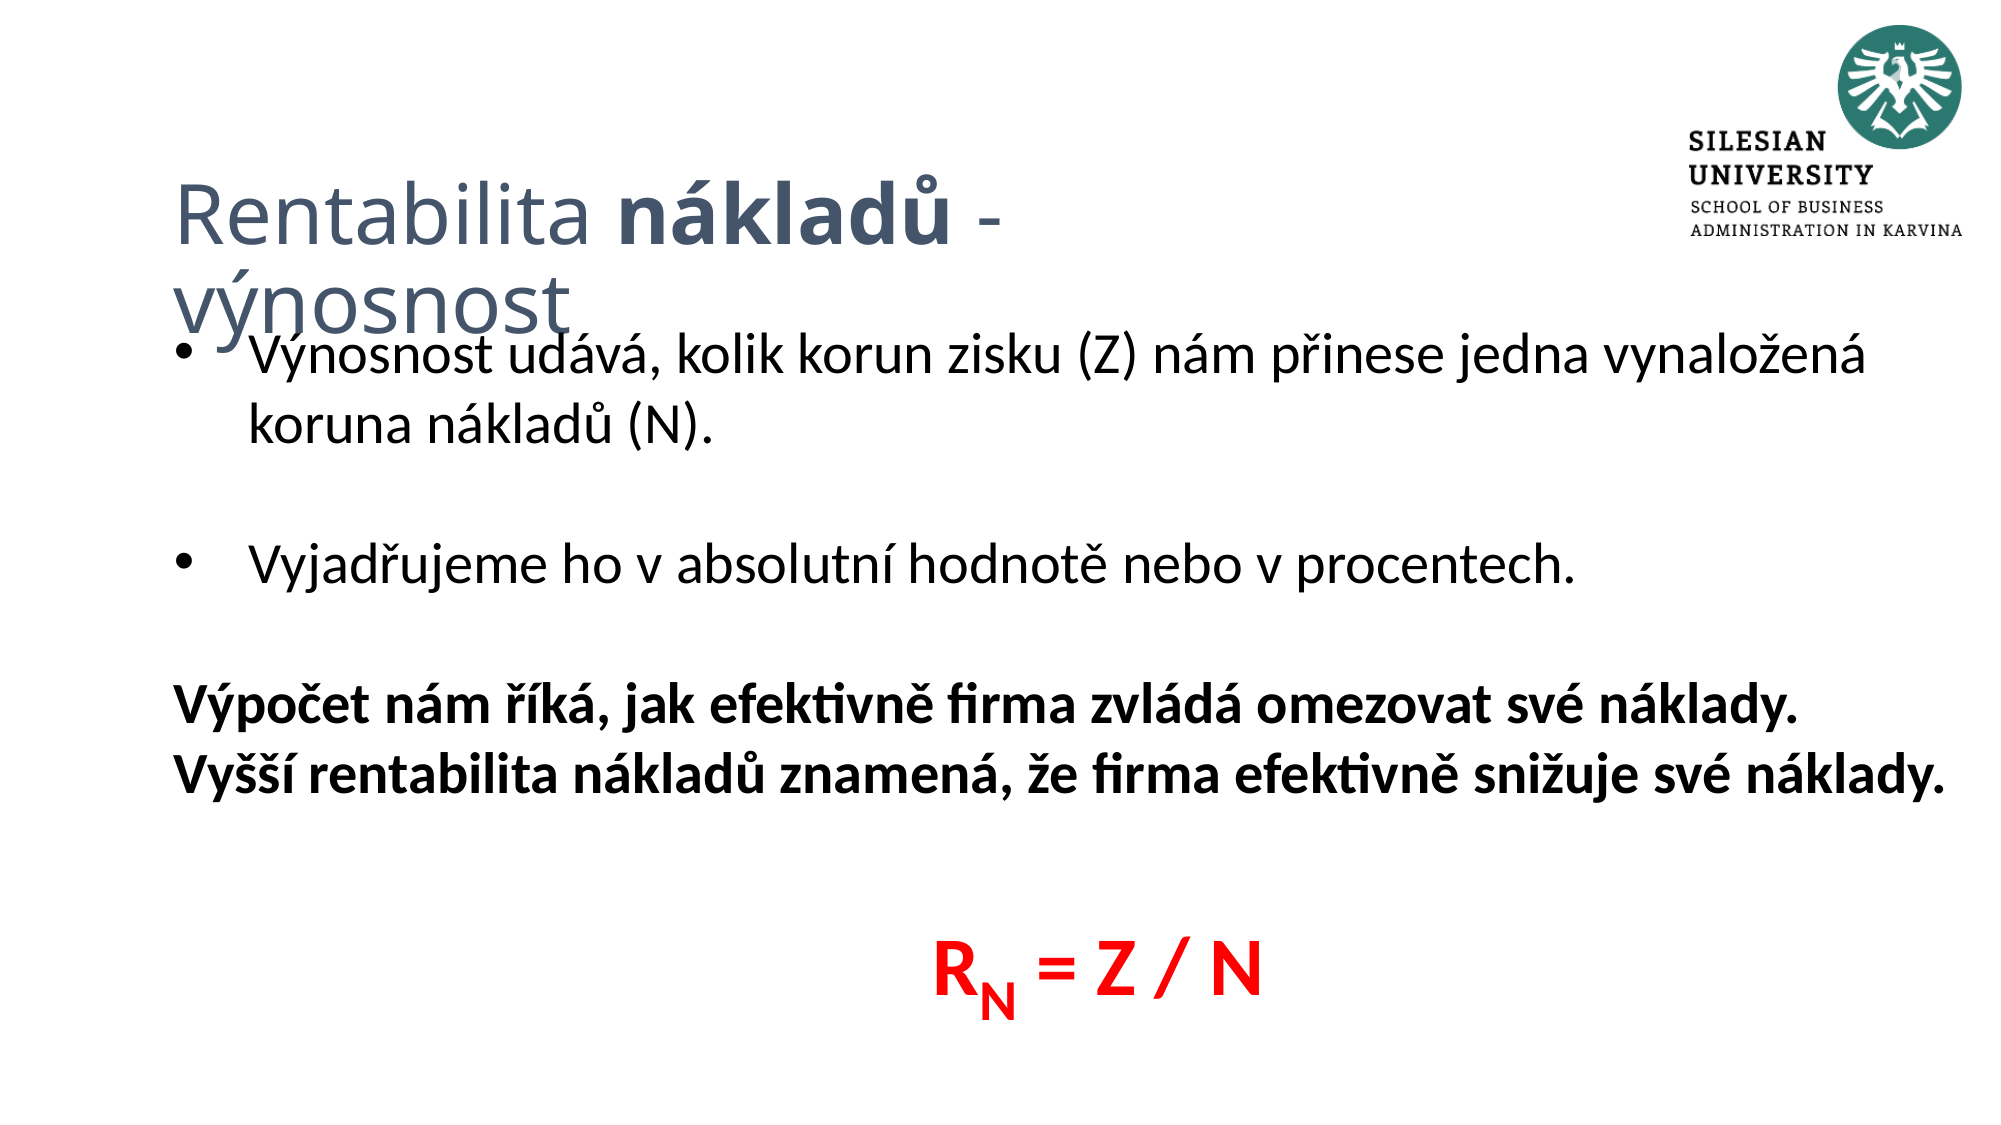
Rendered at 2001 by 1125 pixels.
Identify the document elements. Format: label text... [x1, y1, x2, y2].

text_box Výnosnost udává, kolik korun zisku (Z) nám přinese jedna vynaložená koruna nákladů (N). Vyjadřujeme ho v absolutní hodnotě nebo v procentech. Výpočet nám říká, jak efektivně firma zvládá omezovat své náklady. Vyšší rentabilita nákladů znamená, že firma efektivně snižuje své náklady. RN = Z / N [159, 308, 2000, 1040]
picture [1689, 25, 1962, 236]
text_box Rentabilita nákladů - výnosnost [159, 164, 1397, 308]
